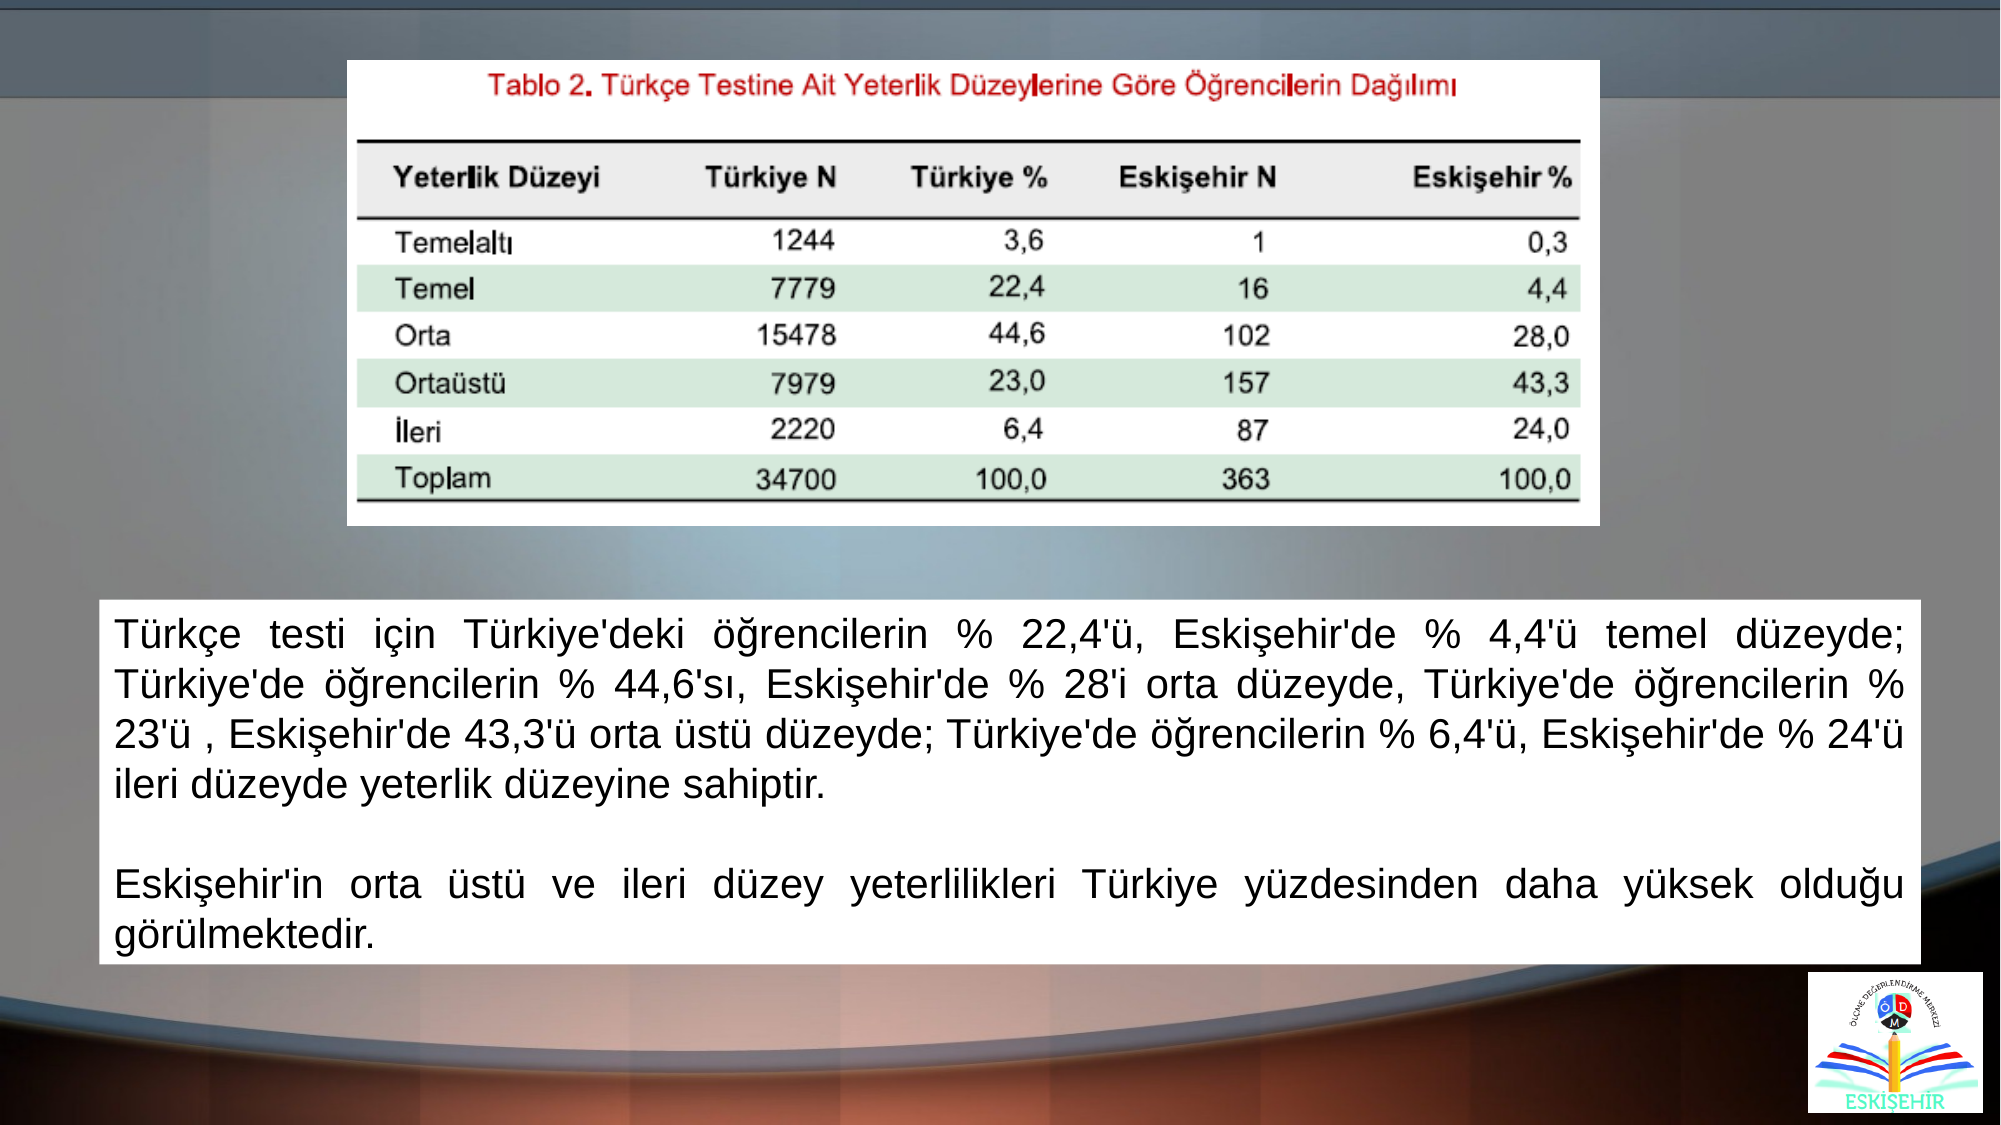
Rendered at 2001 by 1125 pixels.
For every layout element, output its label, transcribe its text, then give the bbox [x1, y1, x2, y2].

text_box Türkçe testi için Türkiye'deki öğrencilerin % 22,4'ü, Eskişehir'de % 4,4'ü temel düzeyde; Türkiye'de öğrencilerin % 44,6'sı, Eskişehir'de % 28'i orta düzeyde, Türkiye'de öğrencilerin % 23'ü , Eskişehir'de 43,3'ü orta üstü düzeyde; Türkiye'de öğrencilerin % 6,4'ü, Eskişehir'de % 24'ü ileri düzeyde yeterlik düzeyine sahiptir. Eskişehir'in orta üstü ve ileri düzey yeterlilikleri Türkiye yüzdesinden daha yüksek olduğu görülmektedir. [99, 599, 1921, 965]
picture [0, 0, 2001, 1125]
